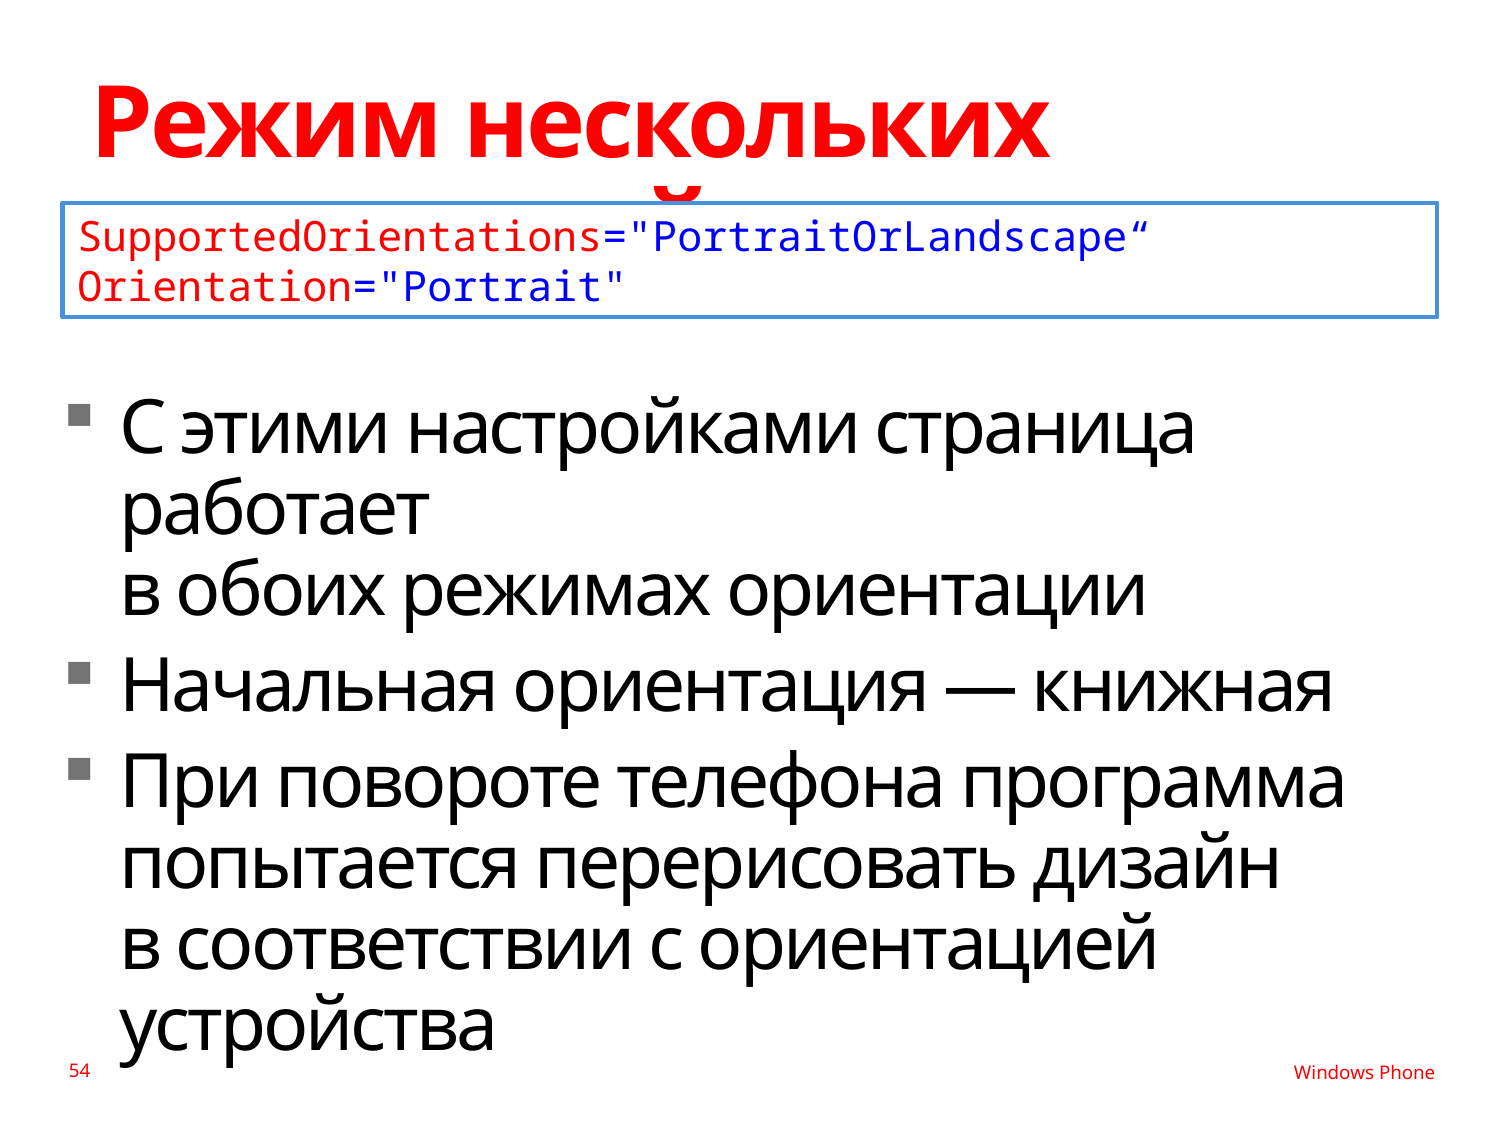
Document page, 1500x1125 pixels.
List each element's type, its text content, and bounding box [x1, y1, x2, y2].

text_box SupportedOrientations="PortraitOrLandscape“ Orientation="Portrait" [60, 201, 1439, 319]
list С этими настройками страница работает в обоих режимах ориентации Начальная ориентация — книжная При повороте телефона программа попытается перерисовать дизайн в соответствии с ориентацией устройства [62, 388, 1435, 916]
slide_number 54 [0, 1053, 91, 1091]
title Режим нескольких ориентаций [90, 70, 1463, 180]
